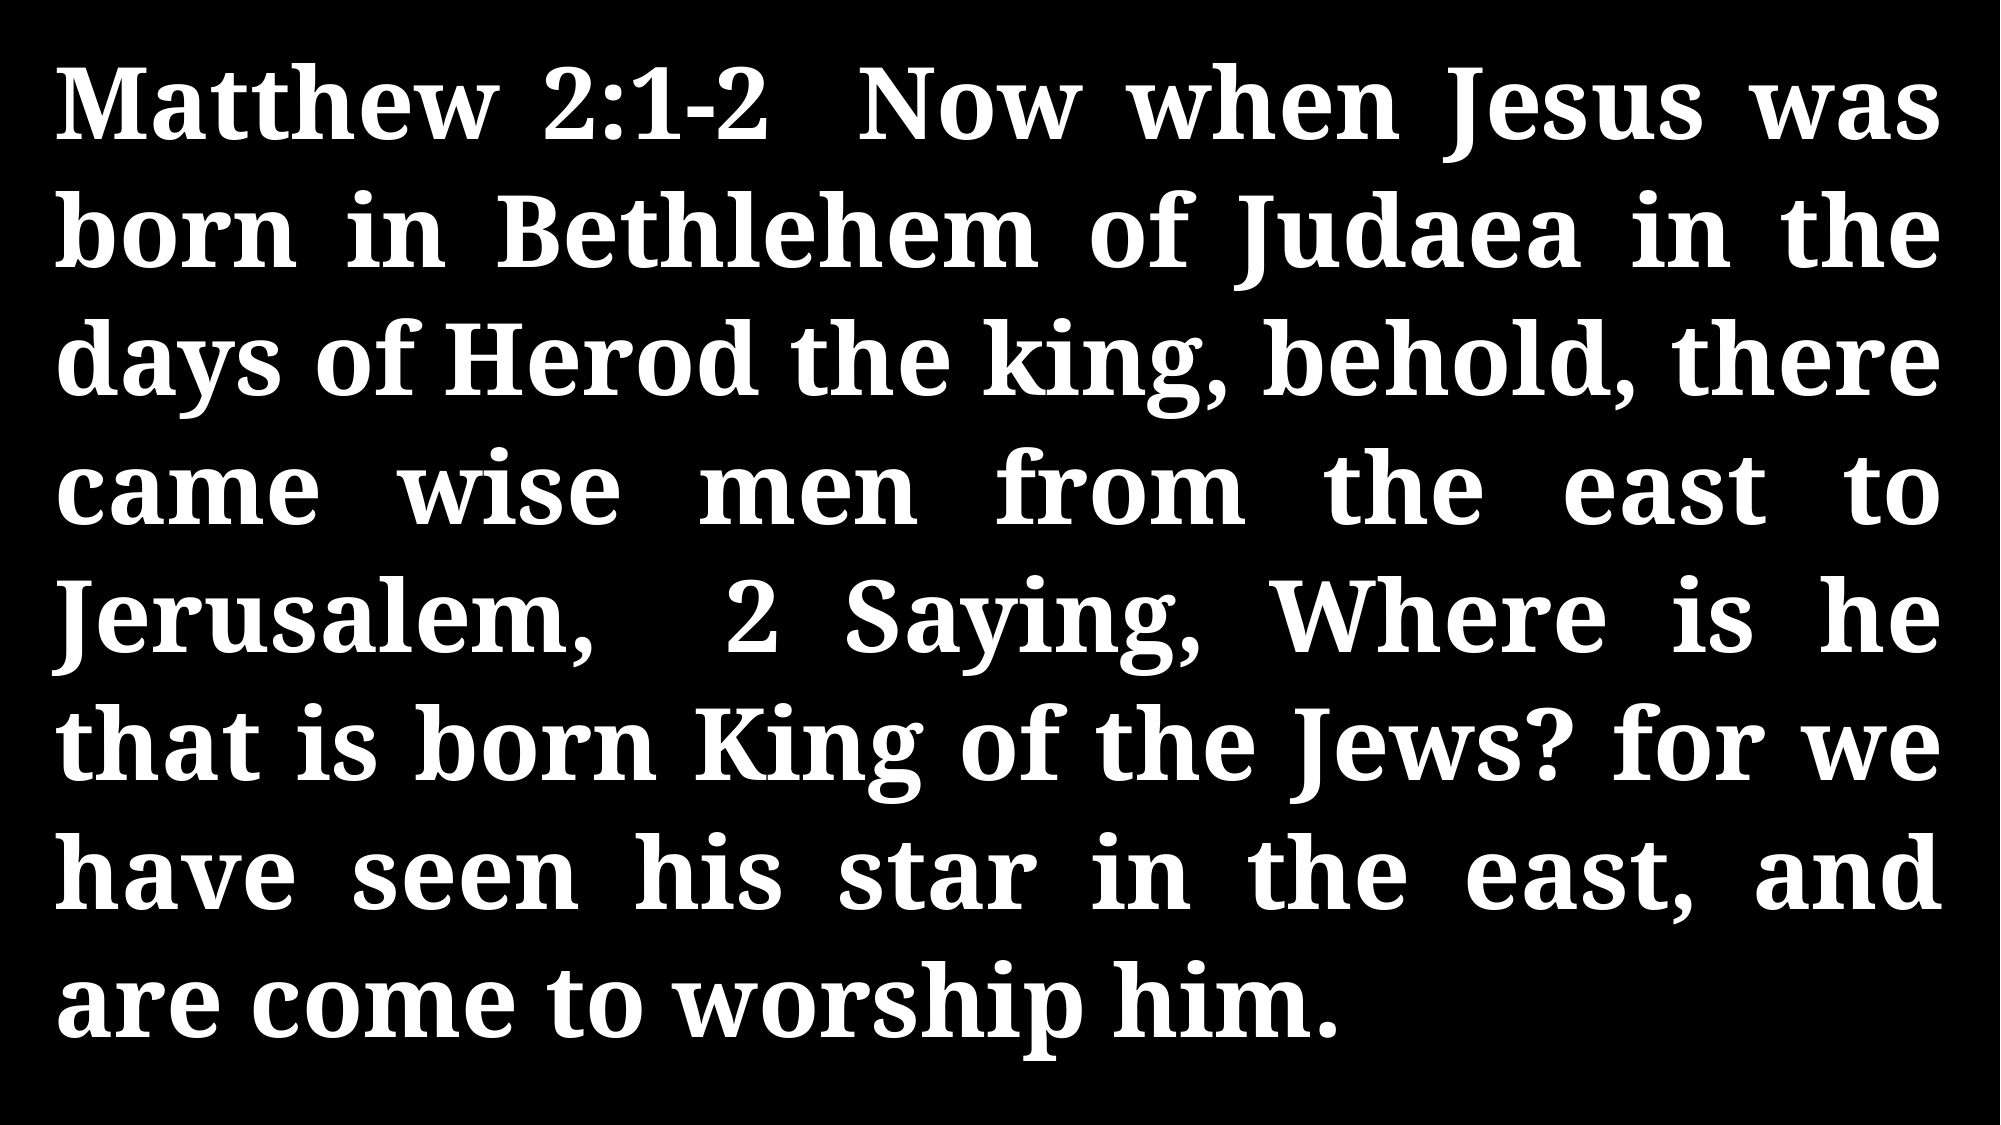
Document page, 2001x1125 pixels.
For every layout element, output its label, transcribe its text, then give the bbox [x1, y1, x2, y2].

text_box Matthew 2:1-2 Now when Jesus was born in Bethlehem of Judaea in the days of Herod the king, behold, there came wise men from the east to Jerusalem, 2 Saying, Where is he that is born King of the Jews? for we have seen his star in the east, and are come to worship him. [39, 23, 1961, 1065]
